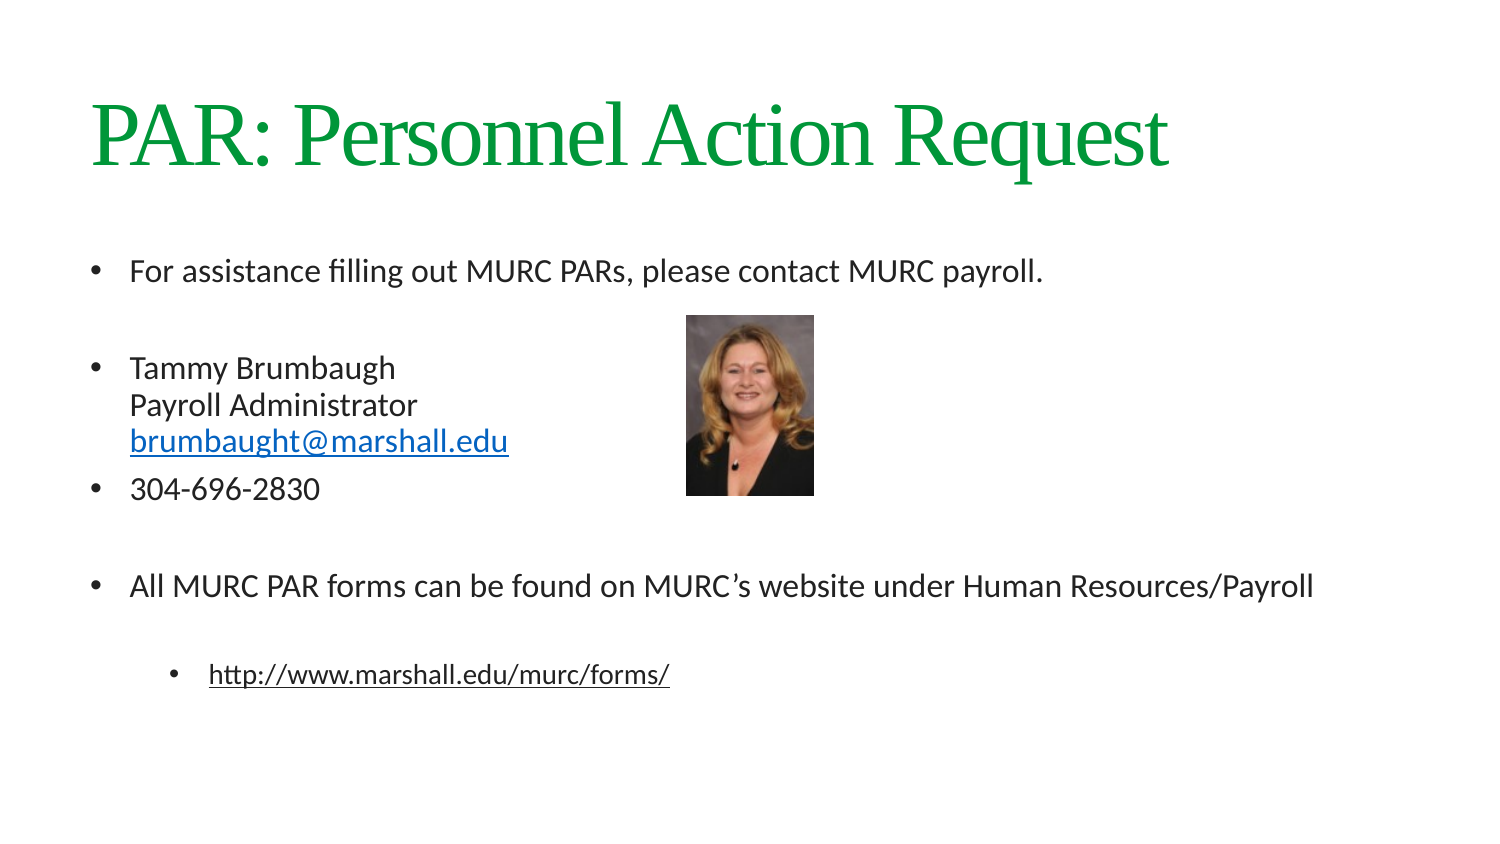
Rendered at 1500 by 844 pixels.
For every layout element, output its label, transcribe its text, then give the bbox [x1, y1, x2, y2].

list For assistance filling out MURC PARs, please contact MURC payroll. Tammy Brumbaugh Payroll Administrator brumbaught@marshall.edu 304-696-2830 All MURC PAR forms can be found on MURC’s website under Human Resources/Payroll http://www.marshall.edu/murc/forms/ [75, 246, 1425, 704]
title PAR: Personnel Action Request [75, 78, 1425, 194]
picture [686, 315, 814, 496]
